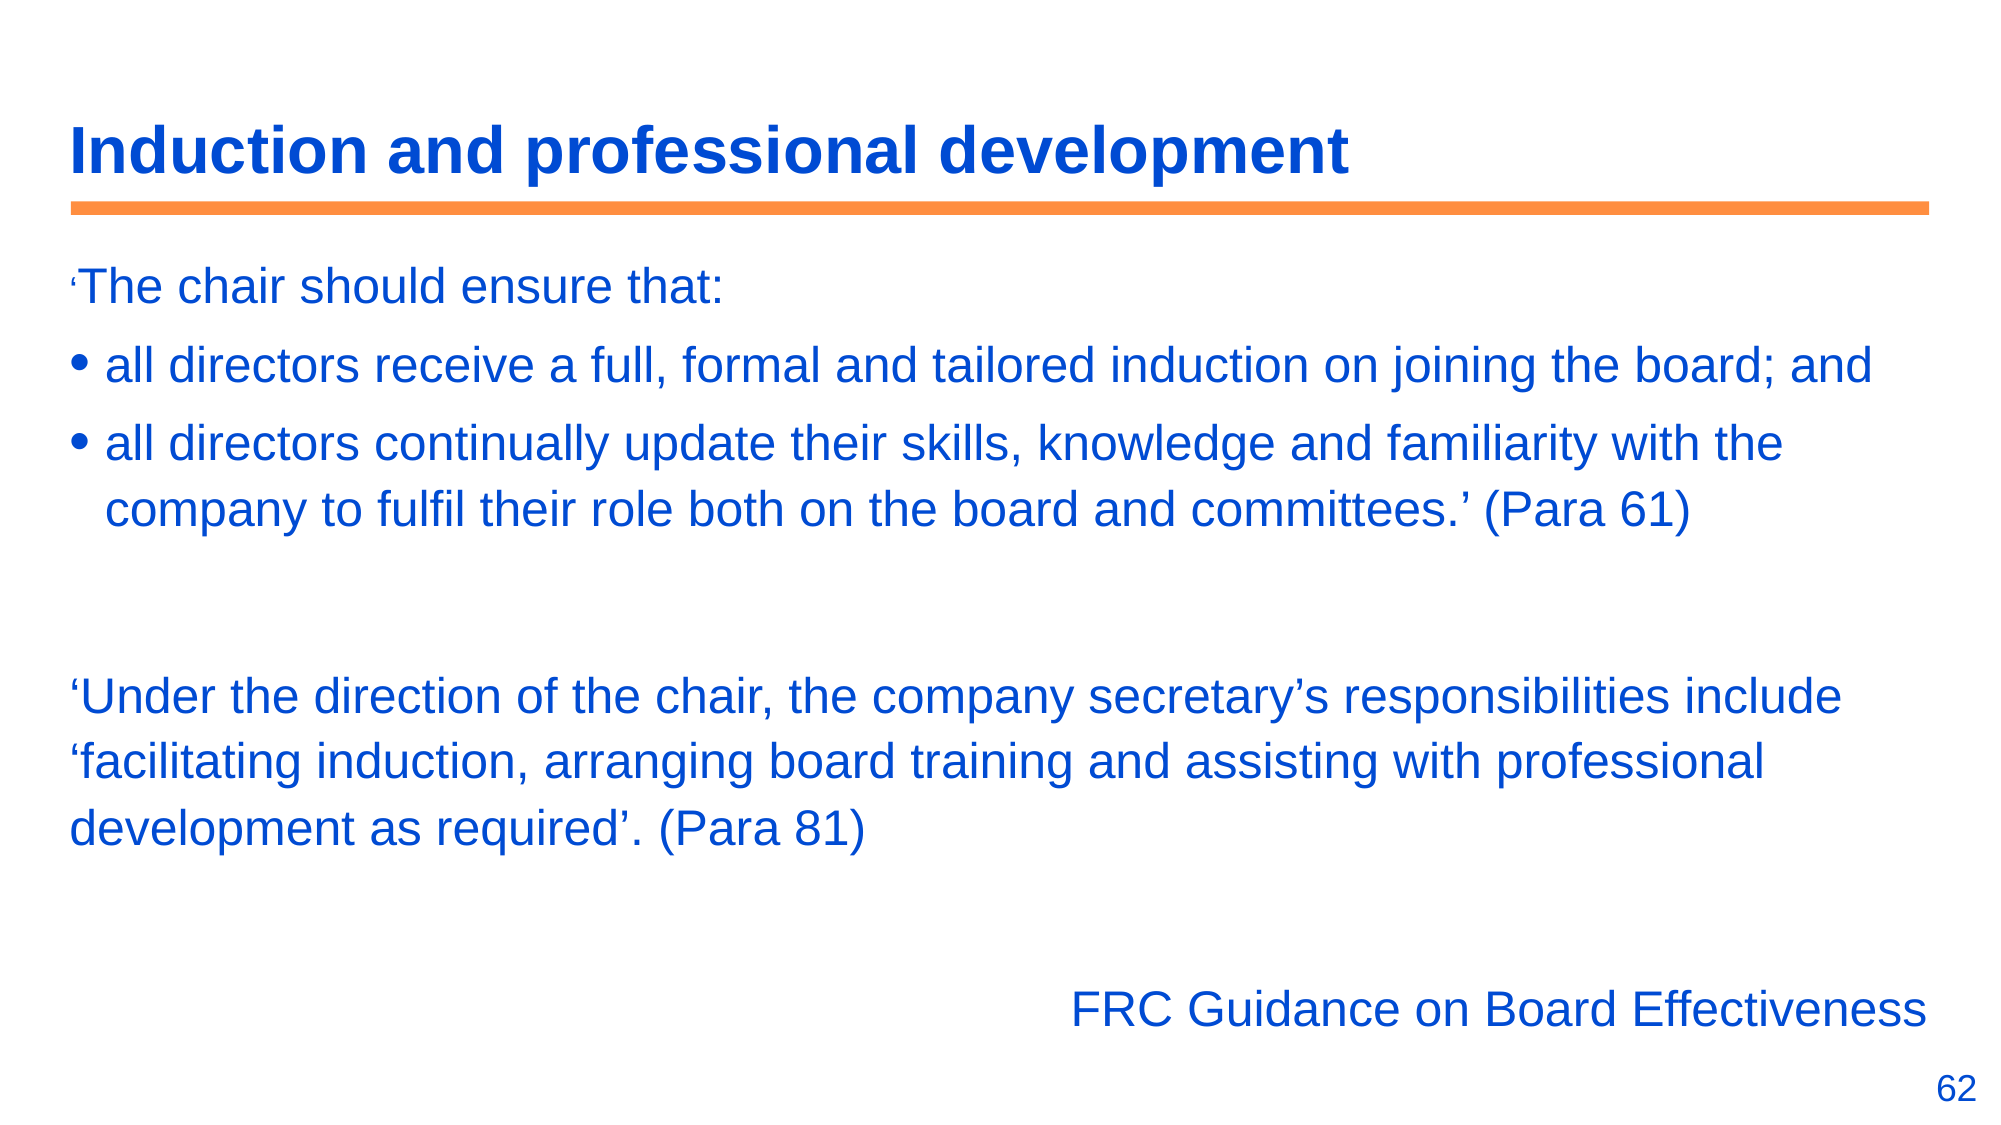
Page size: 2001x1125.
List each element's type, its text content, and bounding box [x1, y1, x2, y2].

title Induction and professional development [69, 0, 1420, 188]
list ‘The chair should ensure that: all directors receive a full, formal and tailored induction on joining the board; and all directors continually update their skills, knowledge and familiarity with the company to fulfil their role both on the board and committees.’ (Para 61) ‘Under the direction of the chair, the company secretary’s responsibilities include ‘facilitating induction, arranging board training and assisting with professional development as required’. (Para 81) FRC Guidance on Board Effectiveness [69, 247, 1928, 1084]
